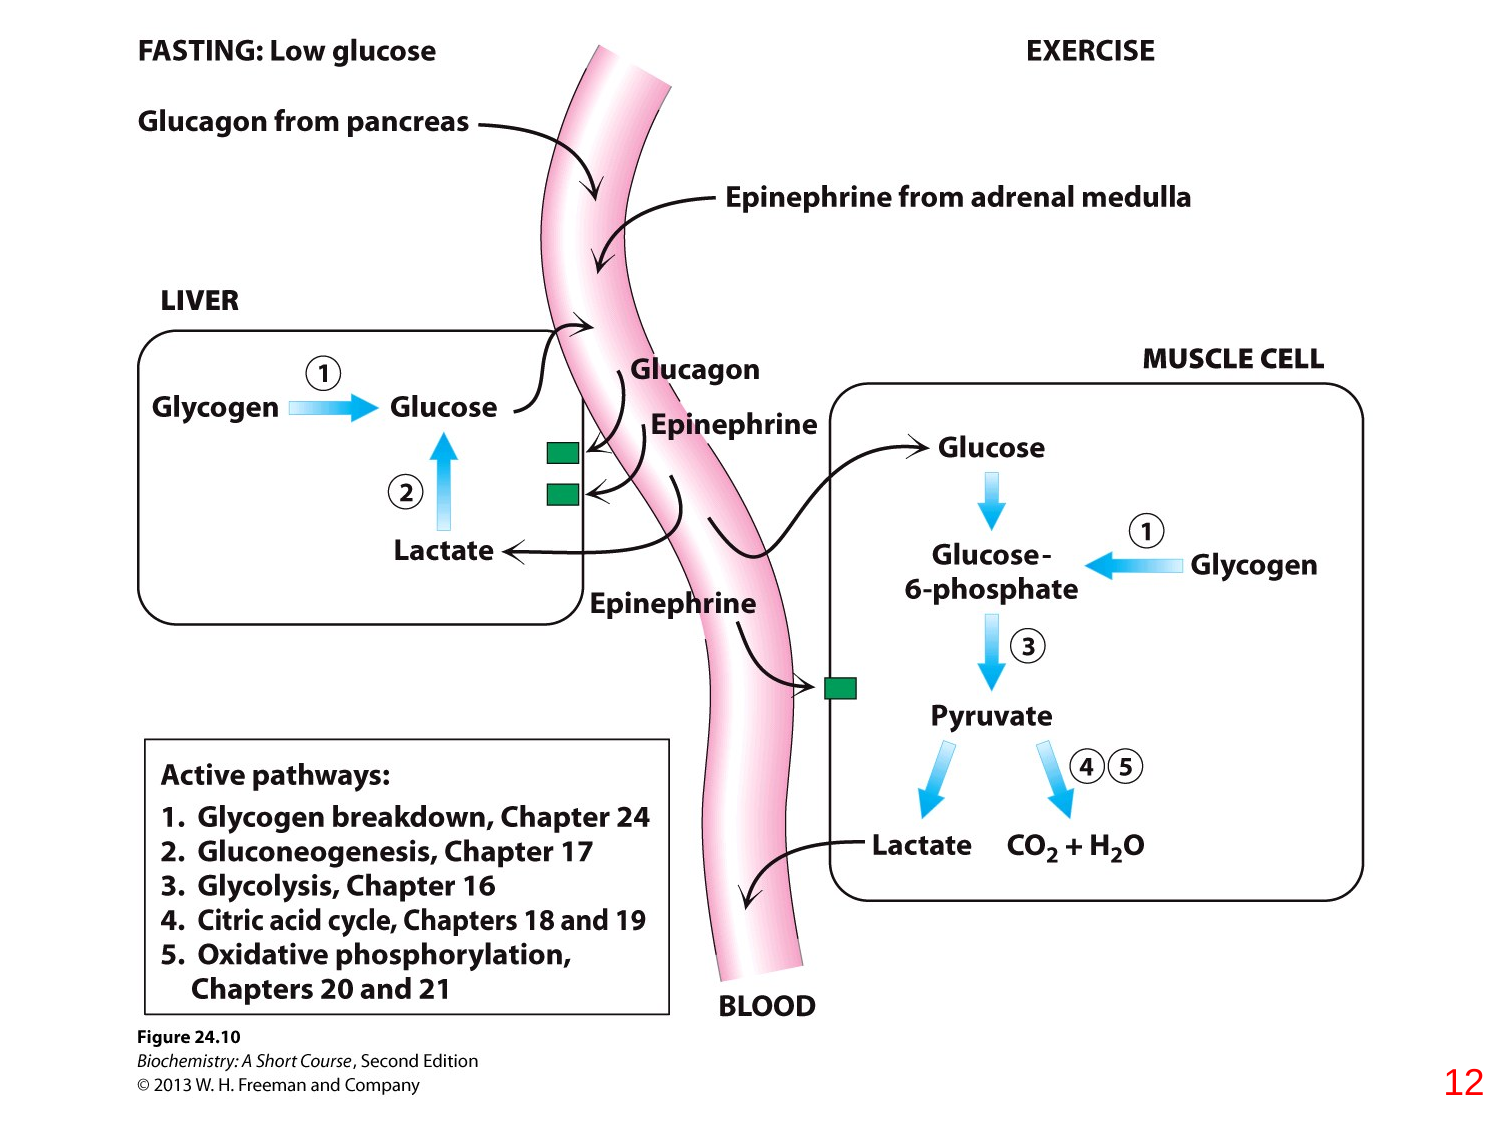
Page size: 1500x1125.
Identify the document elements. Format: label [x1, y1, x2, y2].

picture [128, 26, 1373, 1099]
